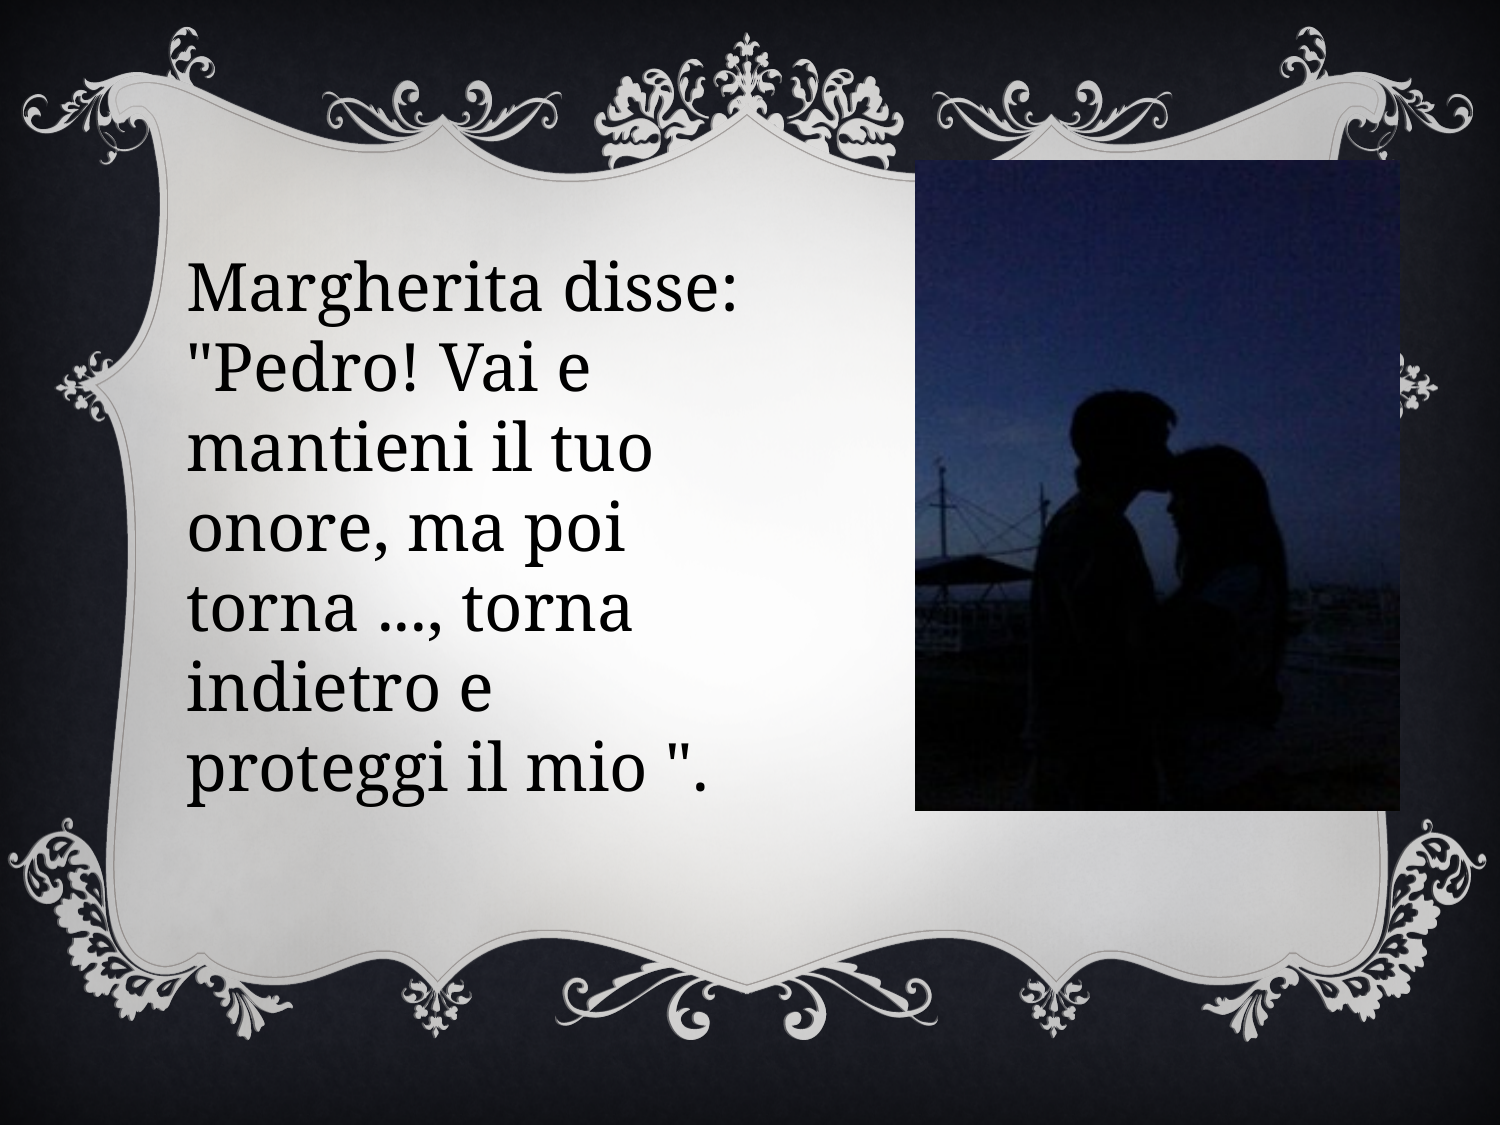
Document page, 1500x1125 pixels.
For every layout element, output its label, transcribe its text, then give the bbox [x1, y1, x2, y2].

text_box Margherita disse: "Pedro! Vai e mantieni il tuo onore, ma poi torna ..., torna indietro e proteggi il mio ". [171, 167, 762, 892]
text_box [135, 137, 845, 197]
picture [0, 0, 1500, 1125]
